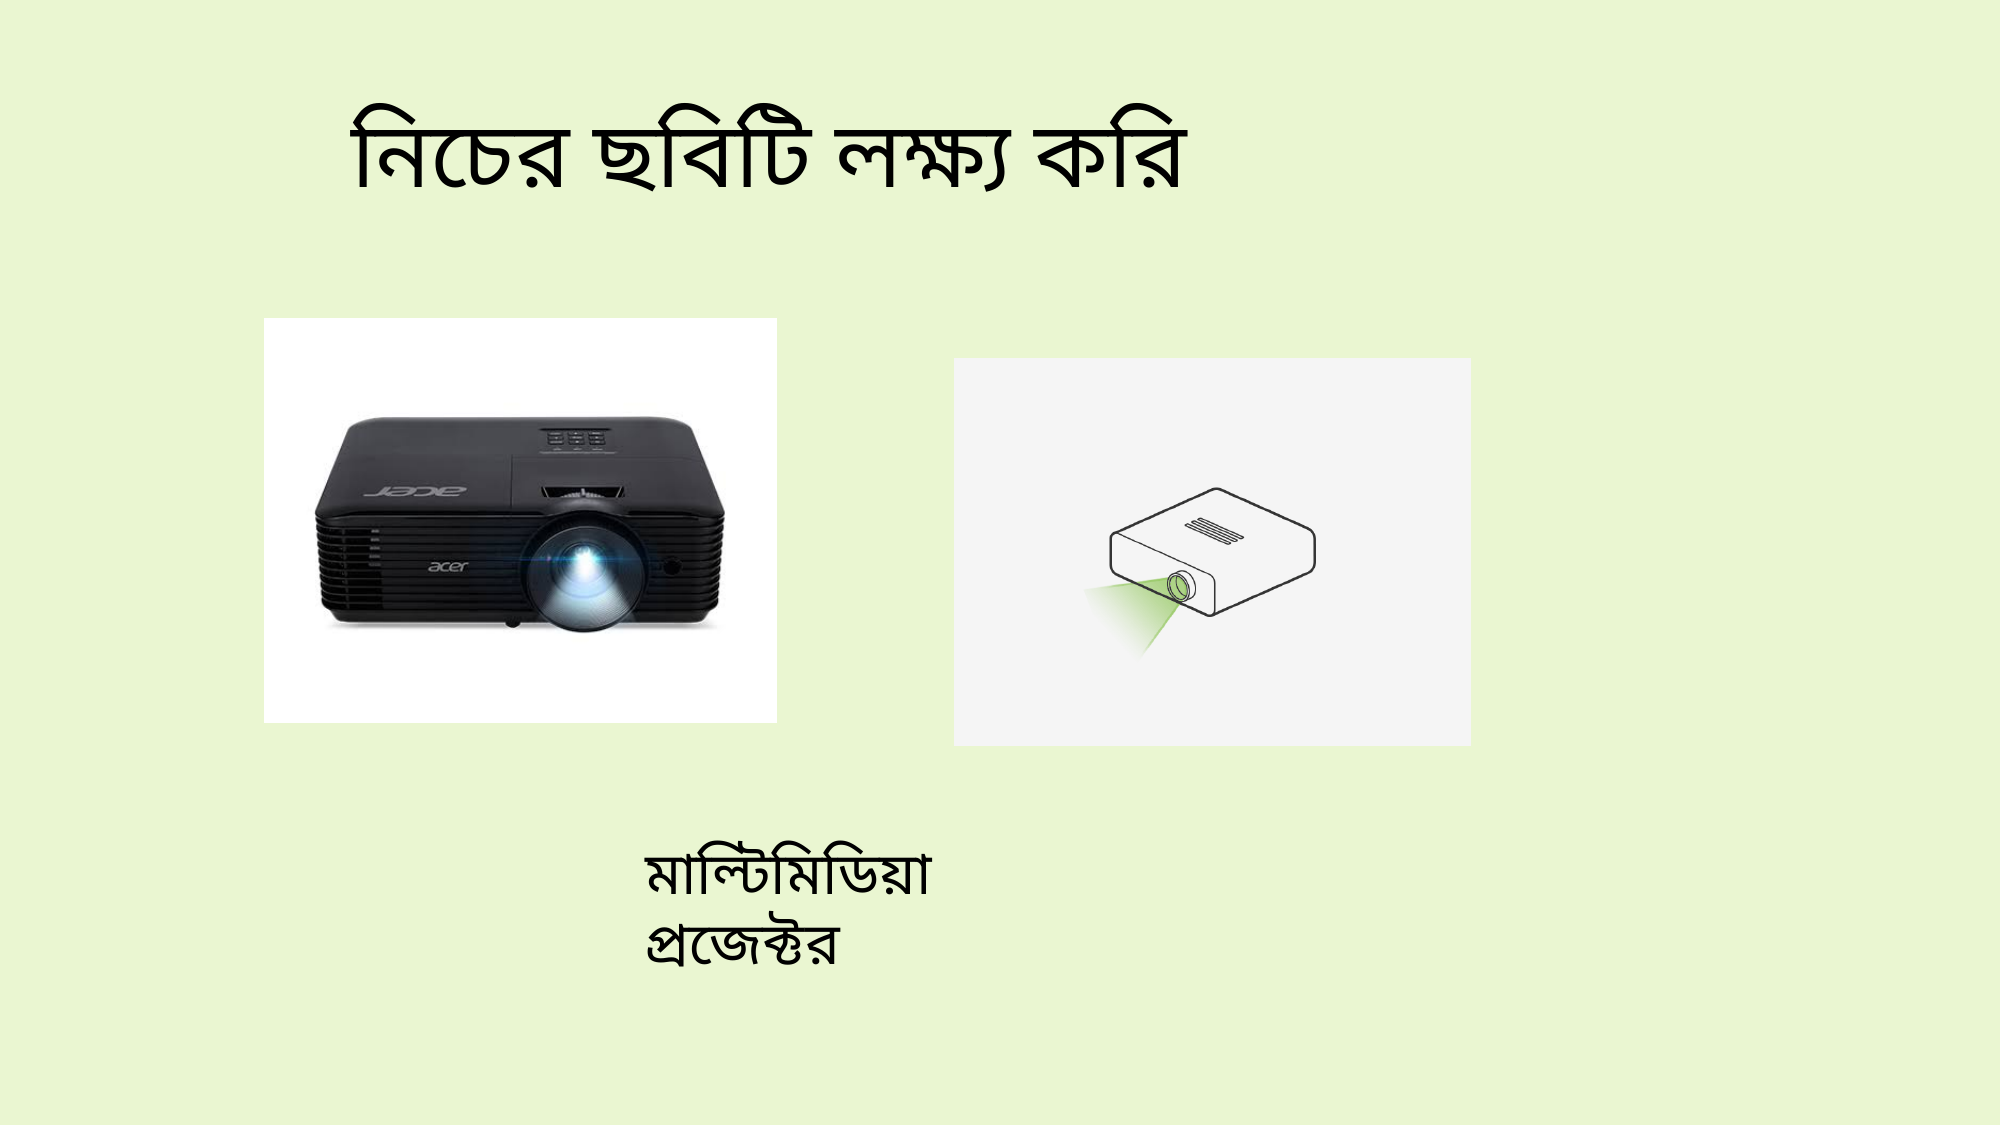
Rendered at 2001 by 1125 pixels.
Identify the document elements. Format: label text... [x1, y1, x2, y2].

picture [264, 317, 777, 724]
text_box মাল্টিমিডিয়া প্রজেক্টর [630, 828, 1133, 984]
text_box নিচের ছবিটি লক্ষ্য করি [0, 88, 1553, 213]
picture [954, 358, 1471, 747]
